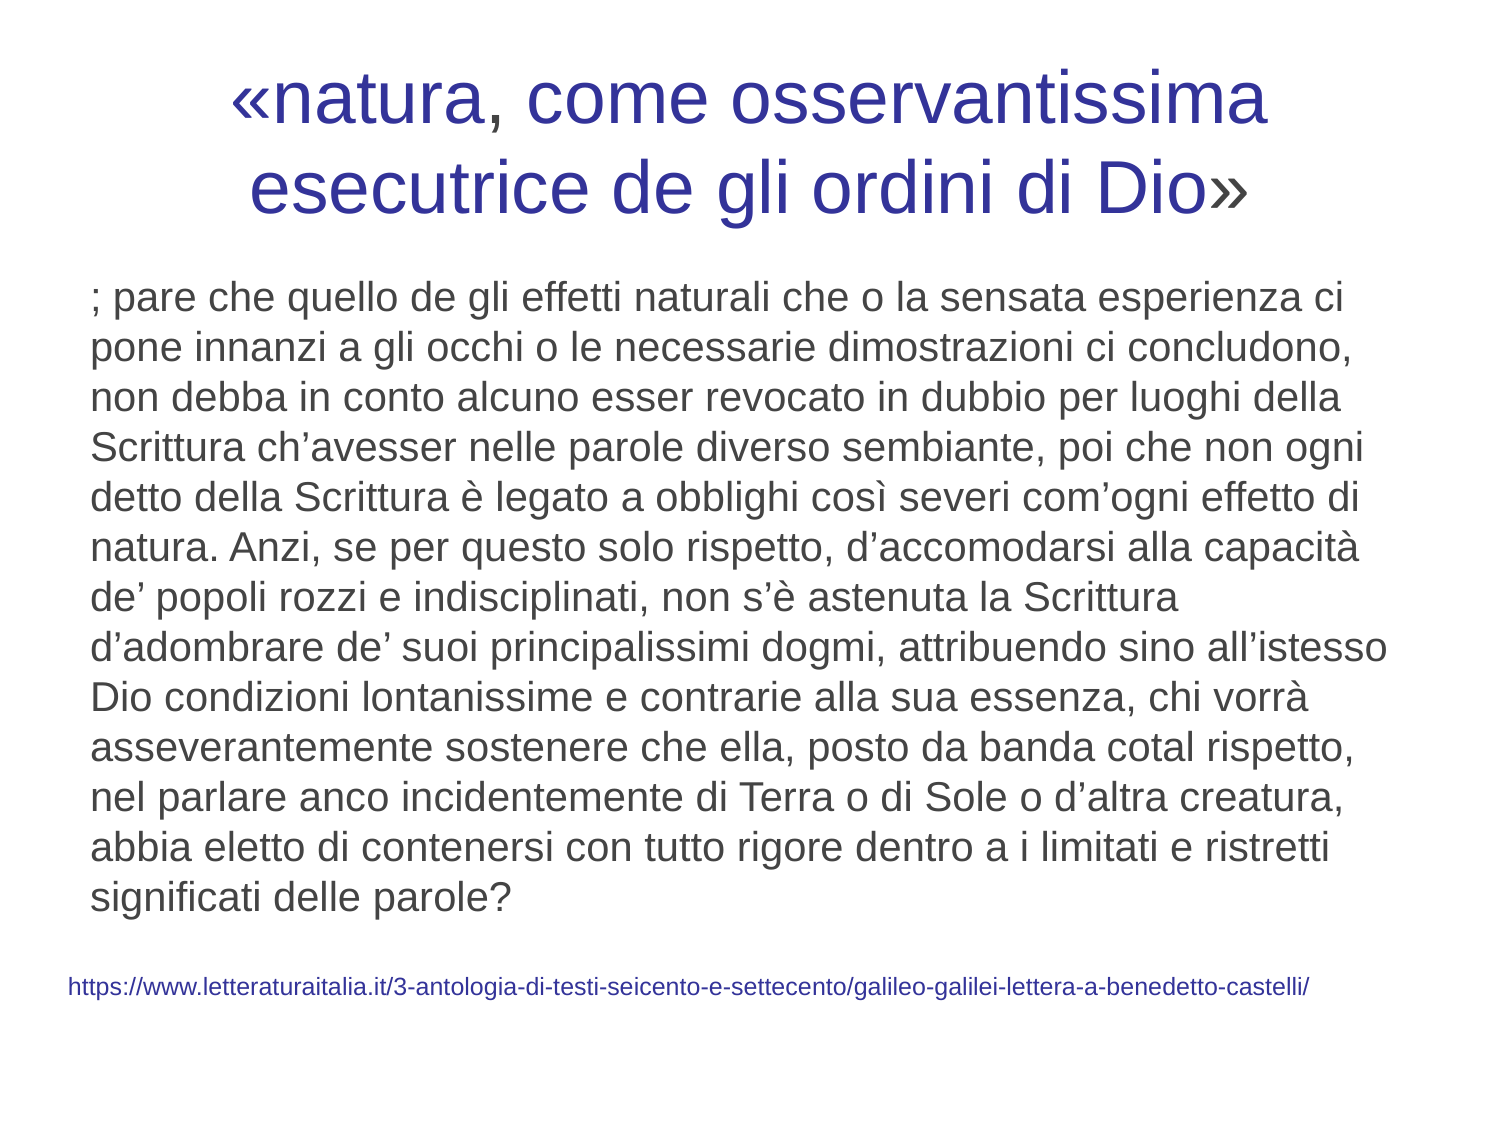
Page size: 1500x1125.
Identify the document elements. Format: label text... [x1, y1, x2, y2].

list ; pare che quello de gli effetti naturali che o la sensata esperienza ci pone innanzi a gli occhi o le necessarie dimostrazioni ci concludono, non debba in conto alcuno esser revocato in dubbio per luoghi della Scrittura ch’avesser nelle parole diverso sembiante, poi che non ogni detto della Scrittura è legato a obblighi così severi com’ogni effetto di natura. Anzi, se per questo solo rispetto, d’accomodarsi alla capacità de’ popoli rozzi e indisciplinati, non s’è astenuta la Scrittura d’adombrare de’ suoi principalissimi dogmi, attribuendo sino all’istesso Dio condizioni lontanissime e contrarie alla sua essenza, chi vorrà asseverantemente sostenere che ella, posto da banda cotal rispetto, nel parlare anco incidentemente di Terra o di Sole o d’altra creatura, abbia eletto di contenersi con tutto rigore dentro a i limitati e ristretti significati delle parole? [75, 262, 1425, 963]
text_box https://www.letteraturaitalia.it/3-antologia-di-testi-seicento-e-settecento/galileo-galilei-lettera-a-benedetto-castelli/ [53, 963, 1425, 1009]
title «natura, come osservantissima esecutrice de gli ordini di Dio» [75, 45, 1425, 233]
